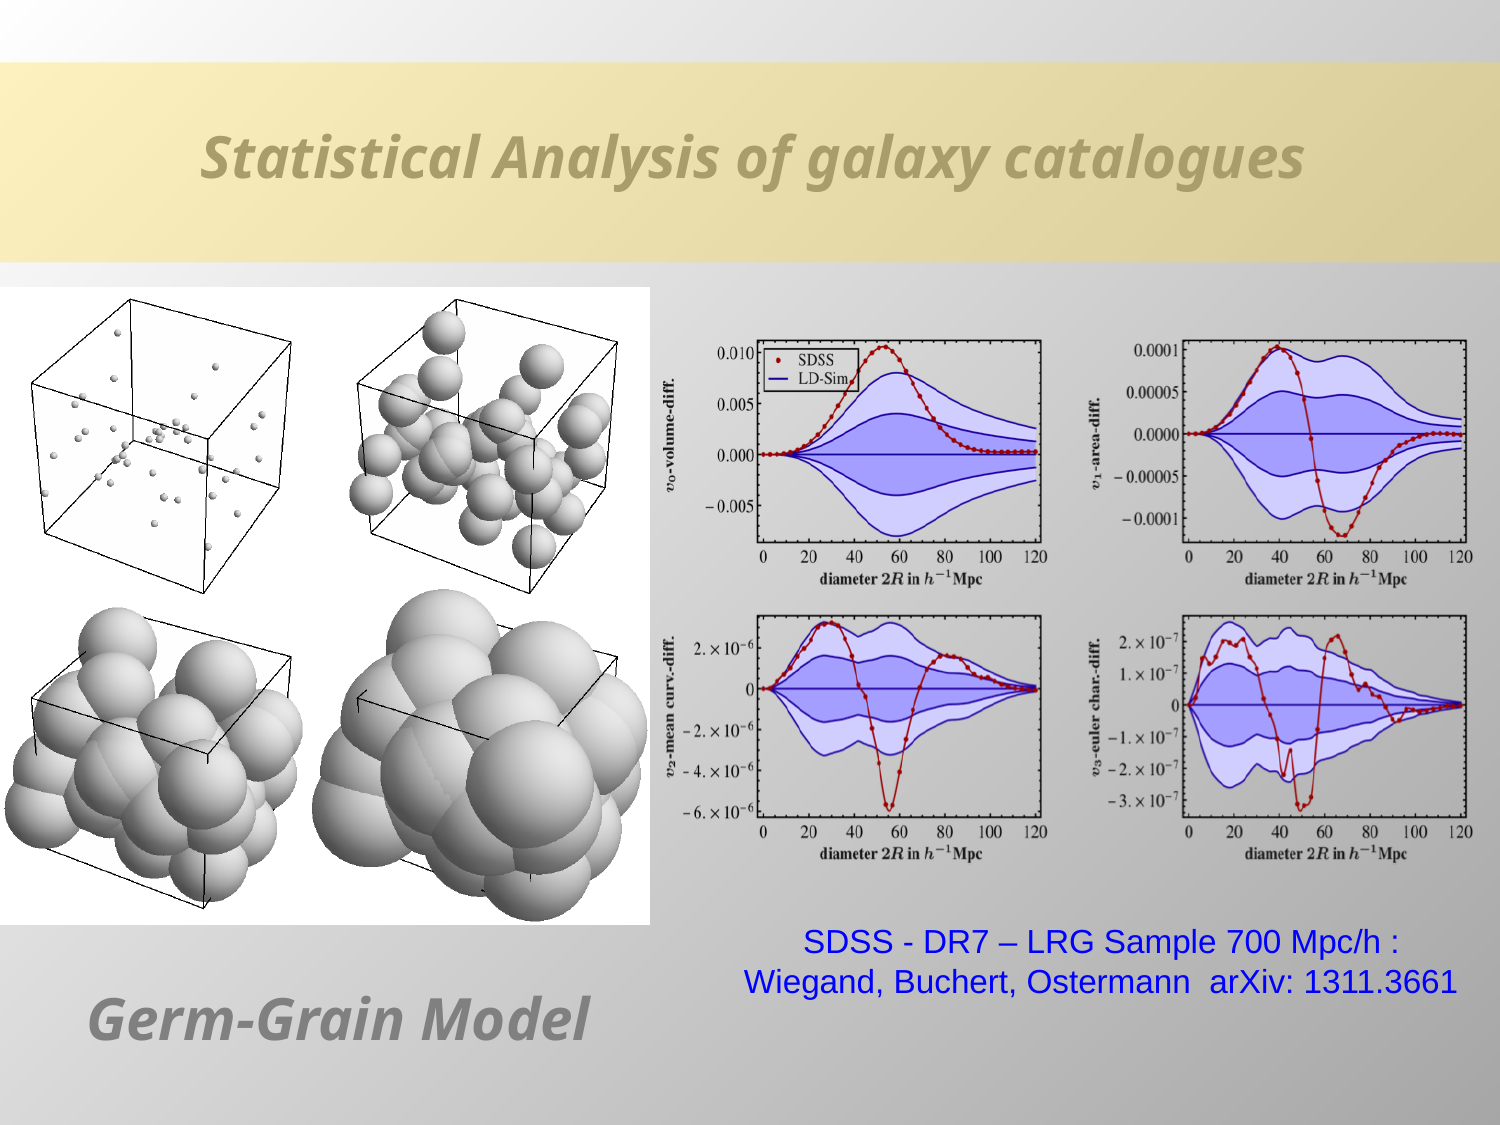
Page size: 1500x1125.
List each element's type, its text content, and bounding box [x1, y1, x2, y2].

picture [0, 287, 651, 926]
text_box SDSS - DR7 – LRG Sample 700 Mpc/h : Wiegand, Buchert, Ostermann arXiv: 1311.3661 [729, 912, 1475, 1008]
text_box [0, 62, 1500, 263]
picture [662, 337, 1474, 865]
text_box Germ-Grain Model [71, 975, 605, 1060]
